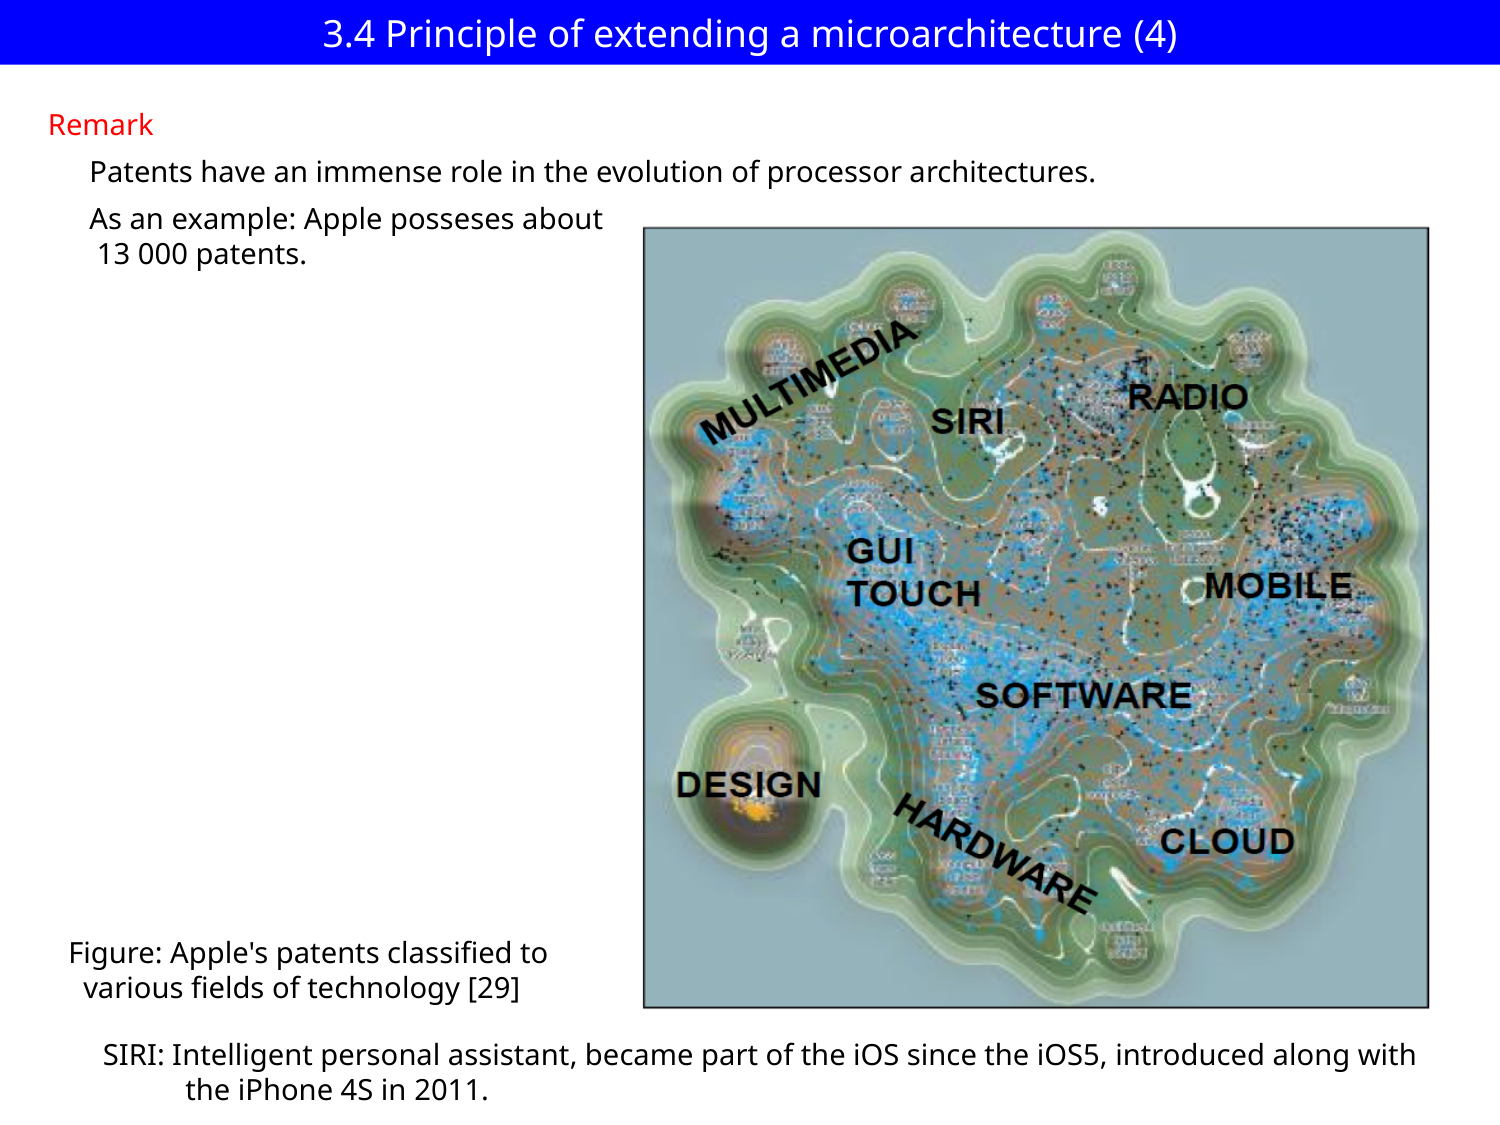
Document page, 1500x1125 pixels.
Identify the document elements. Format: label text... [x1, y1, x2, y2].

picture [632, 221, 1455, 1011]
text_box Figure: Apple's patents classified to various fields of technology [29] [53, 927, 564, 1013]
text_box Patents have an immense role in the evolution of processor architectures. As an example: Apple posseses about 13 000 patents. [74, 145, 1112, 278]
text_box SIRI: Intelligent personal assistant, became part of the iOS since the iOS5, introduced along with the iPhone 4S in 2011. [88, 1028, 1432, 1114]
title 3.4 Principle of extending a microarchitecture (4) [0, 0, 1500, 65]
text_box Remark [33, 99, 169, 149]
